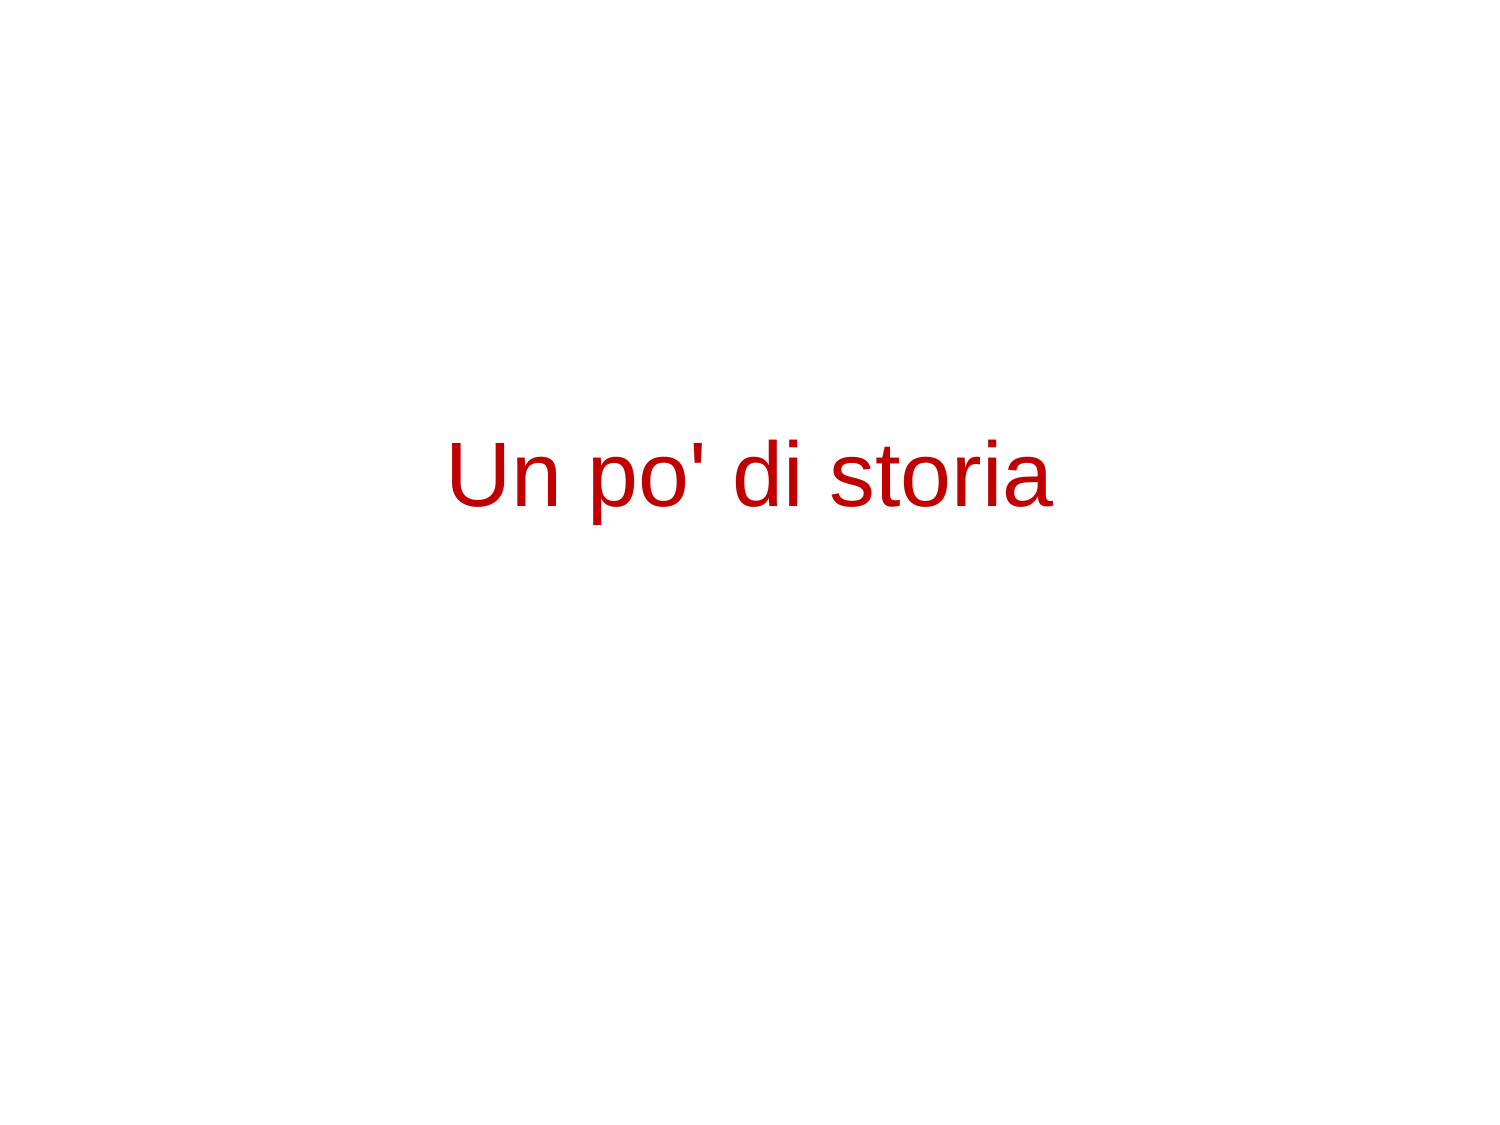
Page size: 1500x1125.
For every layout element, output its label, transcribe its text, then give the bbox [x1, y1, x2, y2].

title Un po' di storia [112, 349, 1388, 591]
